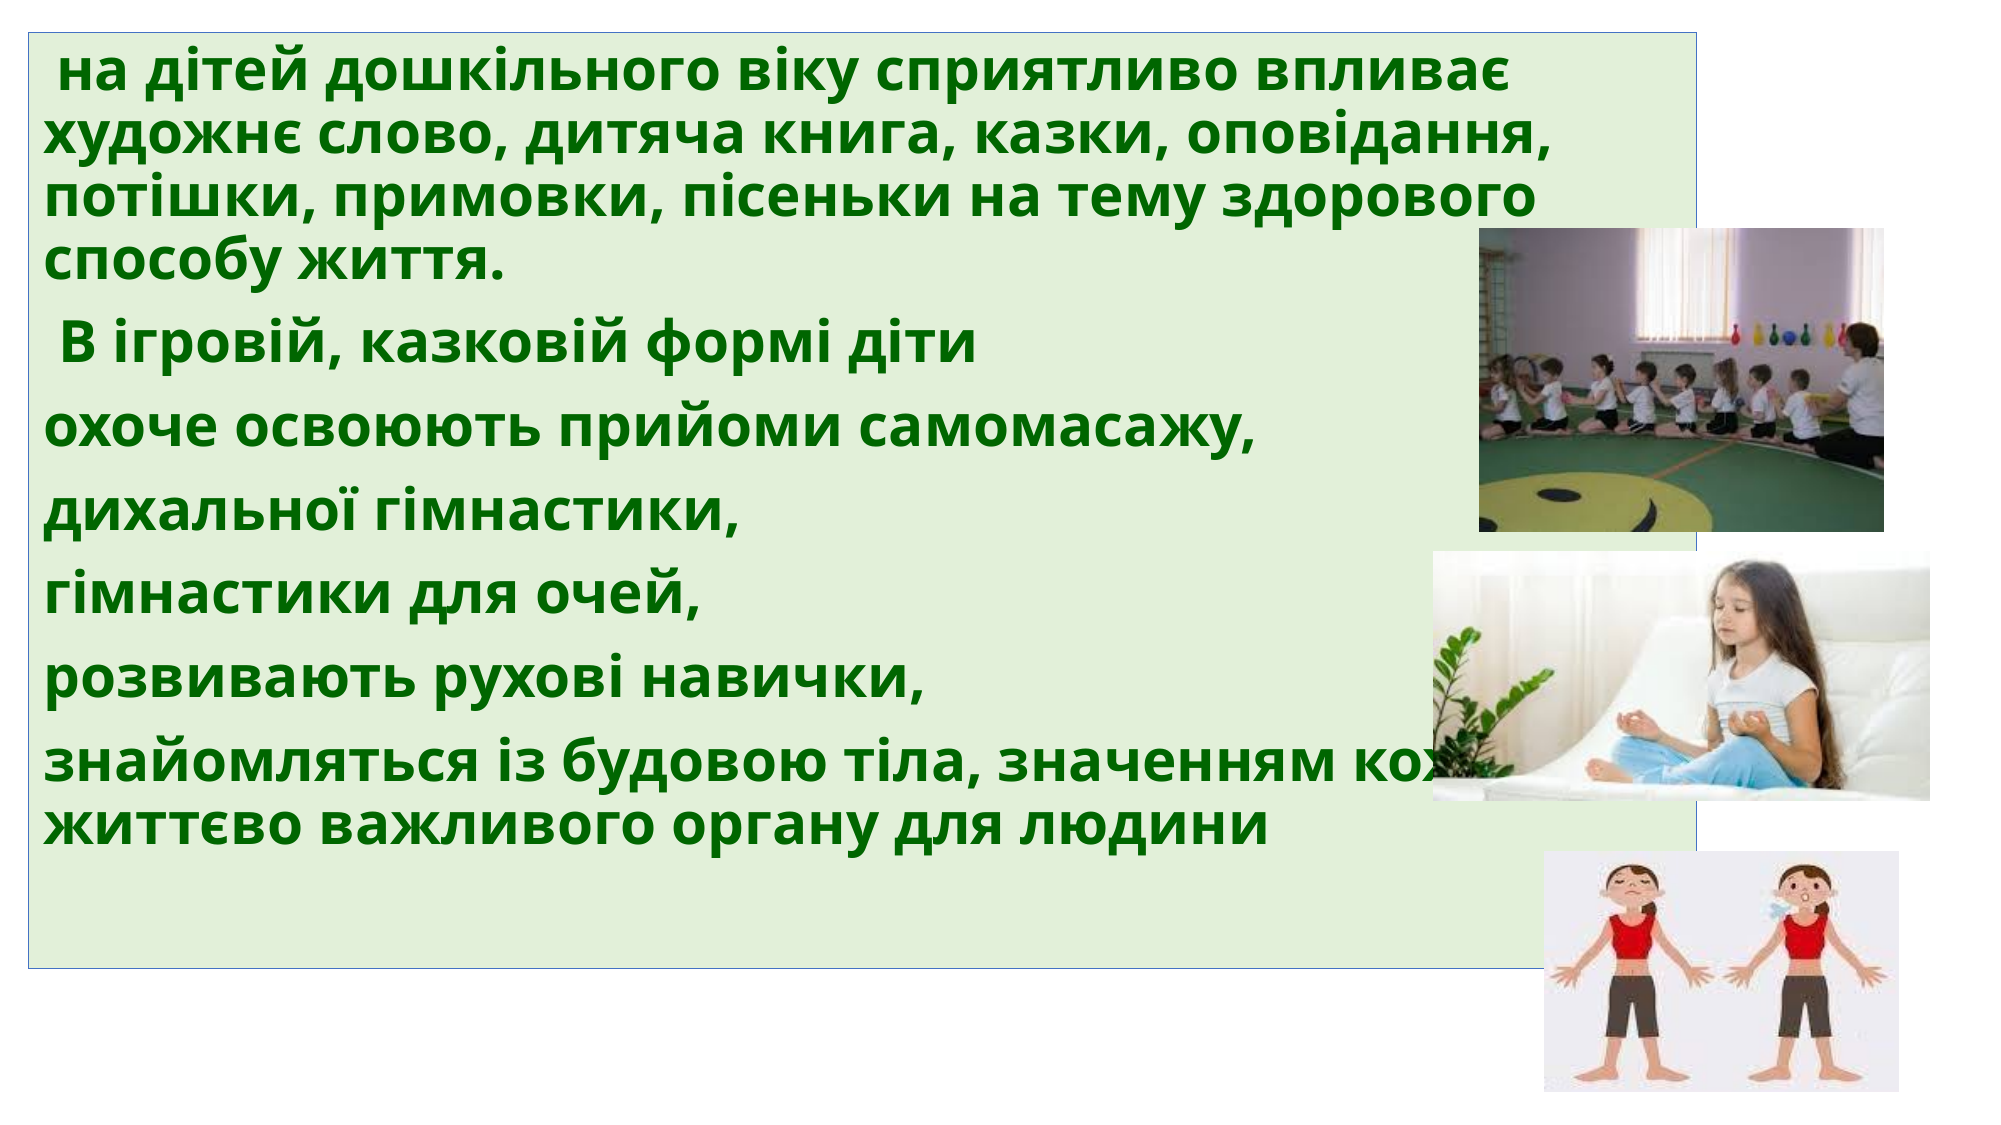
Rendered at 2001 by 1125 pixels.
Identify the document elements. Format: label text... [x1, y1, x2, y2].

picture [1544, 851, 1900, 1092]
picture [1432, 551, 1930, 801]
list на дітей дошкільного віку сприятливо впливає художнє слово, дитяча книга, казки, оповідання, потішки, примовки, пісеньки на тему здорового способу життя. В ігровій, казковій формі діти охоче освоюють прийоми самомасажу, дихальної гімнастики, гімнастики для очей, розвивають рухові навички, знайомляться із будовою тіла, значенням кожного життєво важливого органу для людини [28, 32, 1697, 969]
picture [1479, 228, 1884, 533]
